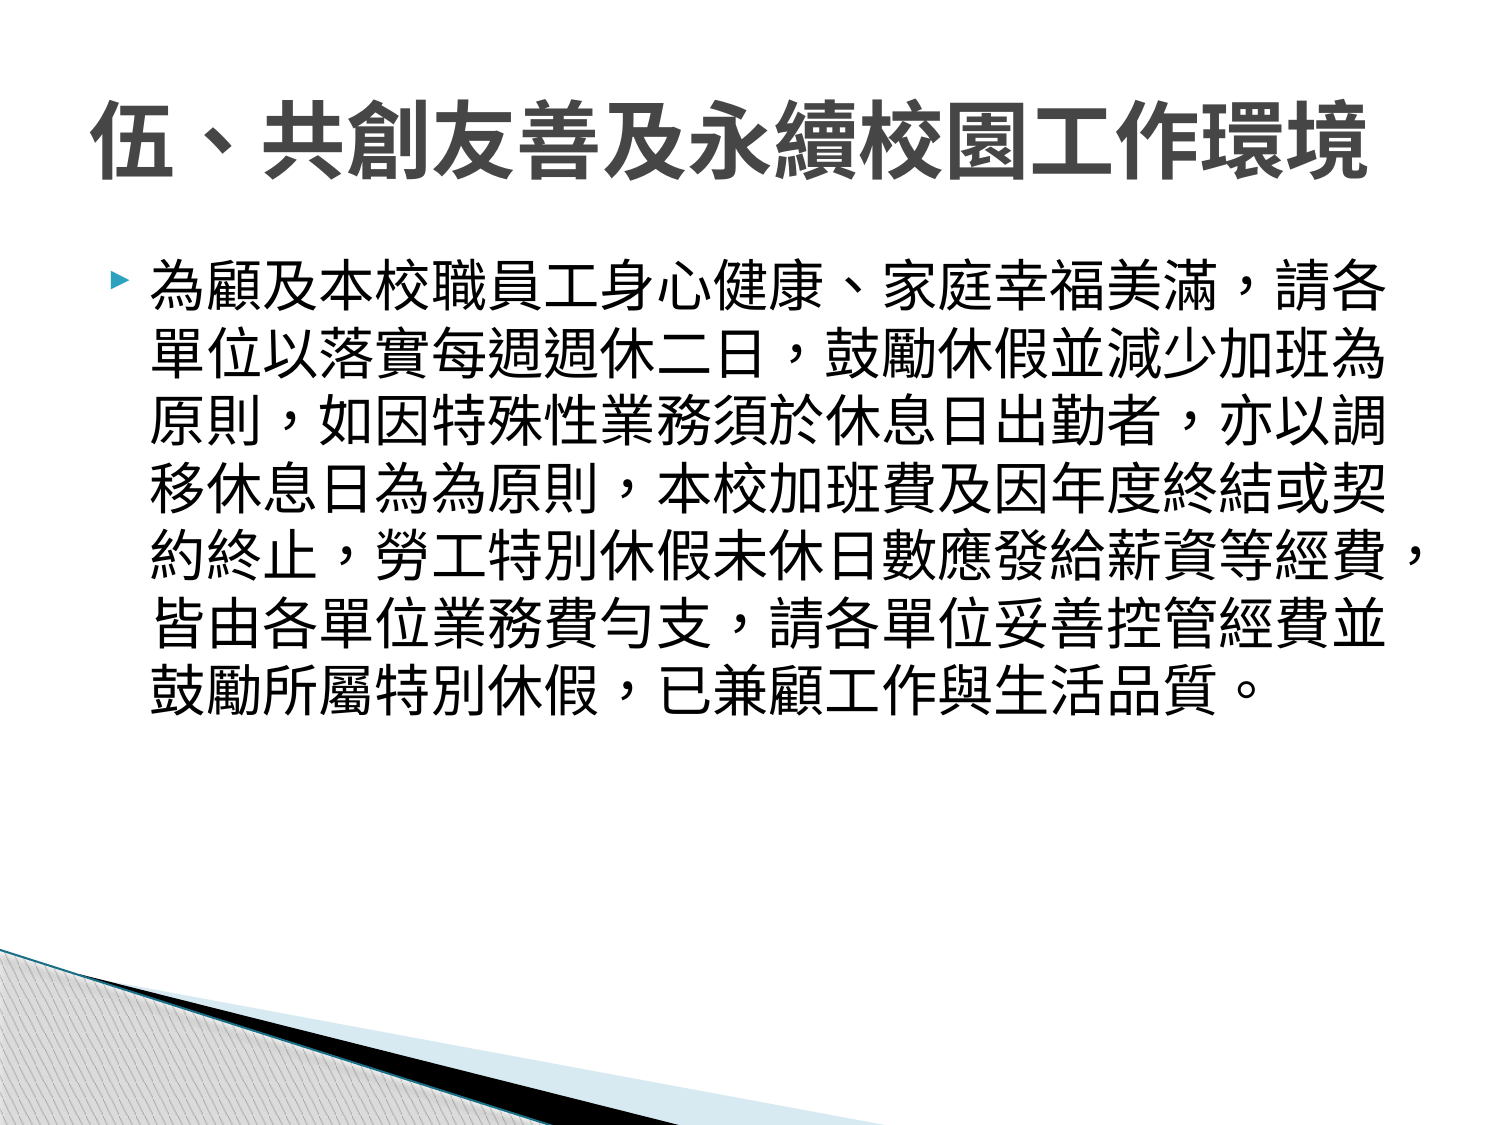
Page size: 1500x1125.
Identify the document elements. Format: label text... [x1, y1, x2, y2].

list 為顧及本校職員工身心健康、家庭幸福美滿，請各單位以落實每週週休二日，鼓勵休假並減少加班為原則，如因特殊性業務須於休息日出勤者，亦以調移休息日為為原則，本校加班費及因年度終結或契約終止，勞工特別休假未休日數應發給薪資等經費，皆由各單位業務費勻支，請各單位妥善控管經費並鼓勵所屬特別休假，已兼顧工作與生活品質。 [75, 243, 1425, 986]
title 伍、共創友善及永續校園工作環境 [75, 45, 1425, 233]
